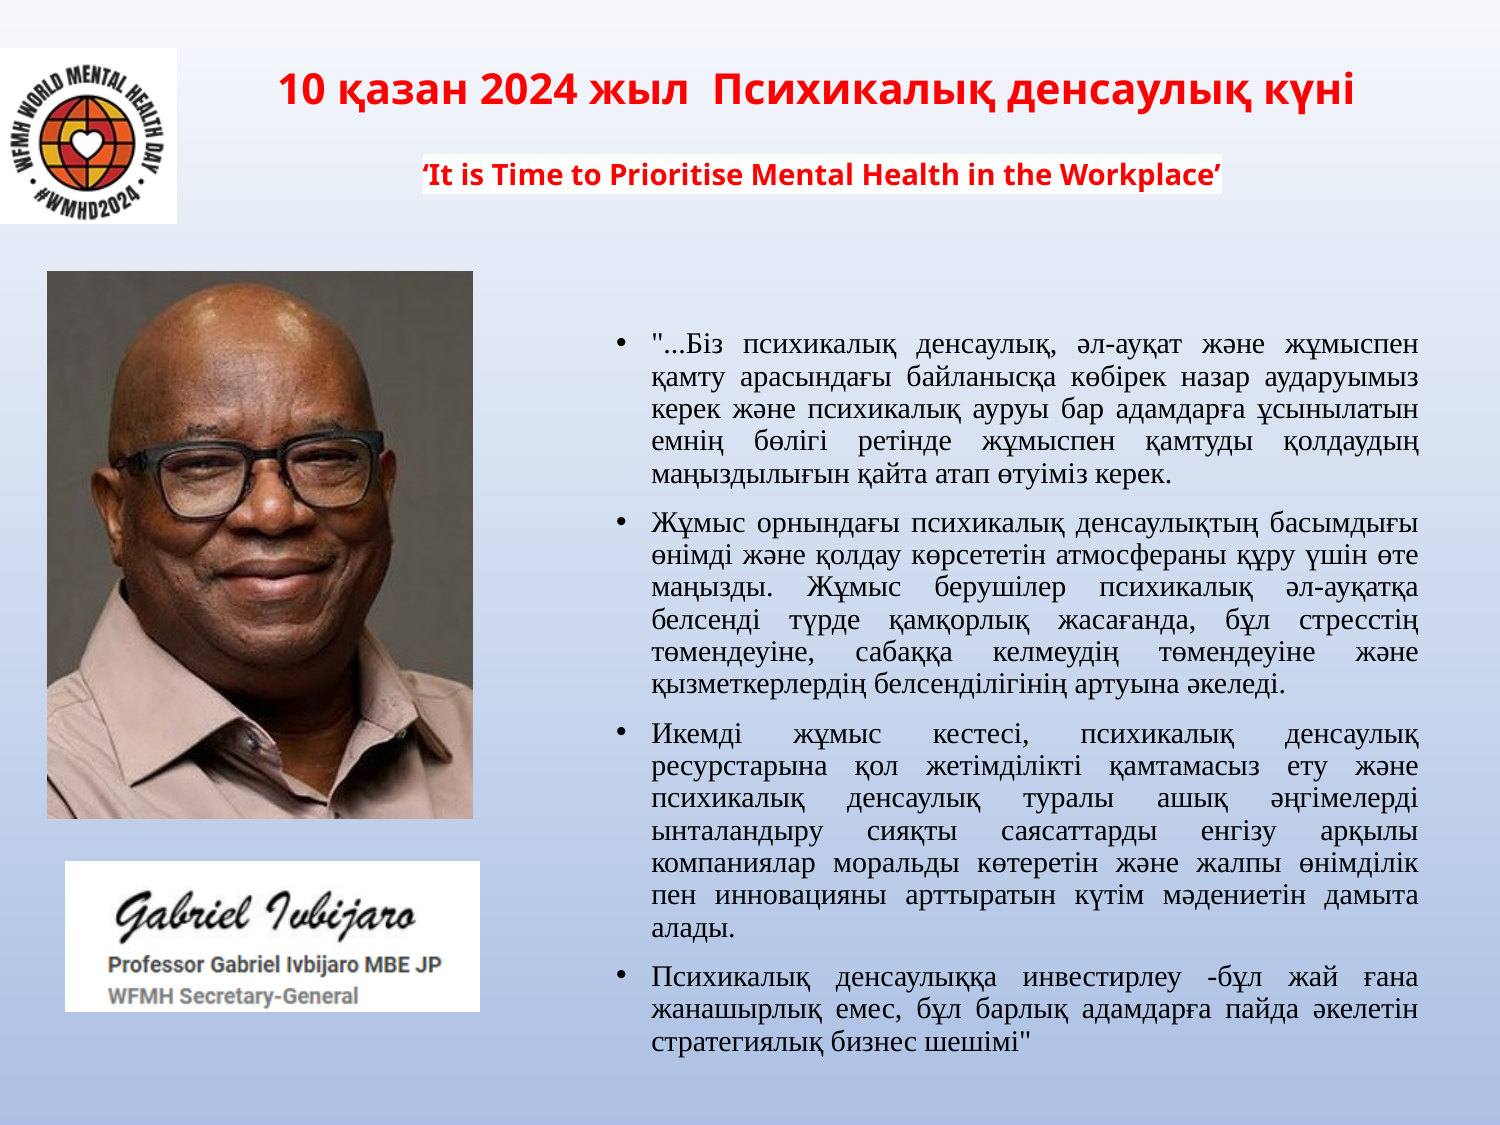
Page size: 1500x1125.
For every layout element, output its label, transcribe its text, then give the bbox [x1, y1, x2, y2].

picture [47, 271, 473, 819]
title 10 қазан 2024 жыл Психикалық денсаулық күні ‘It is Time to Prioritise Mental Health in the Workplace’ [176, 59, 1468, 236]
picture [0, 48, 177, 225]
picture [65, 861, 480, 1012]
list "...Біз психикалық денсаулық, әл-ауқат және жұмыспен қамту арасындағы байланысқа көбірек назар аударуымыз керек және психикалық ауруы бар адамдарға ұсынылатын емнің бөлігі ретінде жұмыспен қамтуды қолдаудың маңыздылығын қайта атап өтуіміз керек. Жұмыс орнындағы психикалық денсаулықтың басымдығы өнімді және қолдау көрсететін атмосфераны құру үшін өте маңызды. Жұмыс берушілер психикалық әл-ауқатқа белсенді түрде қамқорлық жасағанда, бұл стресстің төмендеуіне, сабаққа келмеудің төмендеуіне және қызметкерлердің белсенділігінің артуына әкеледі. Икемді жұмыс кестесі, психикалық денсаулық ресурстарына қол жетімділікті қамтамасыз ету және психикалық денсаулық туралы ашық әңгімелерді ынталандыру сияқты саясаттарды енгізу арқылы компаниялар моральды көтеретін және жалпы өнімділік пен инновацияны арттыратын күтім мәдениетін дамыта алады. Психикалық денсаулыққа инвестирлеу -бұл жай ғана жанашырлық емес, бұл барлық адамдарға пайда әкелетін стратегиялық бизнес шешімі" [601, 320, 1435, 1066]
